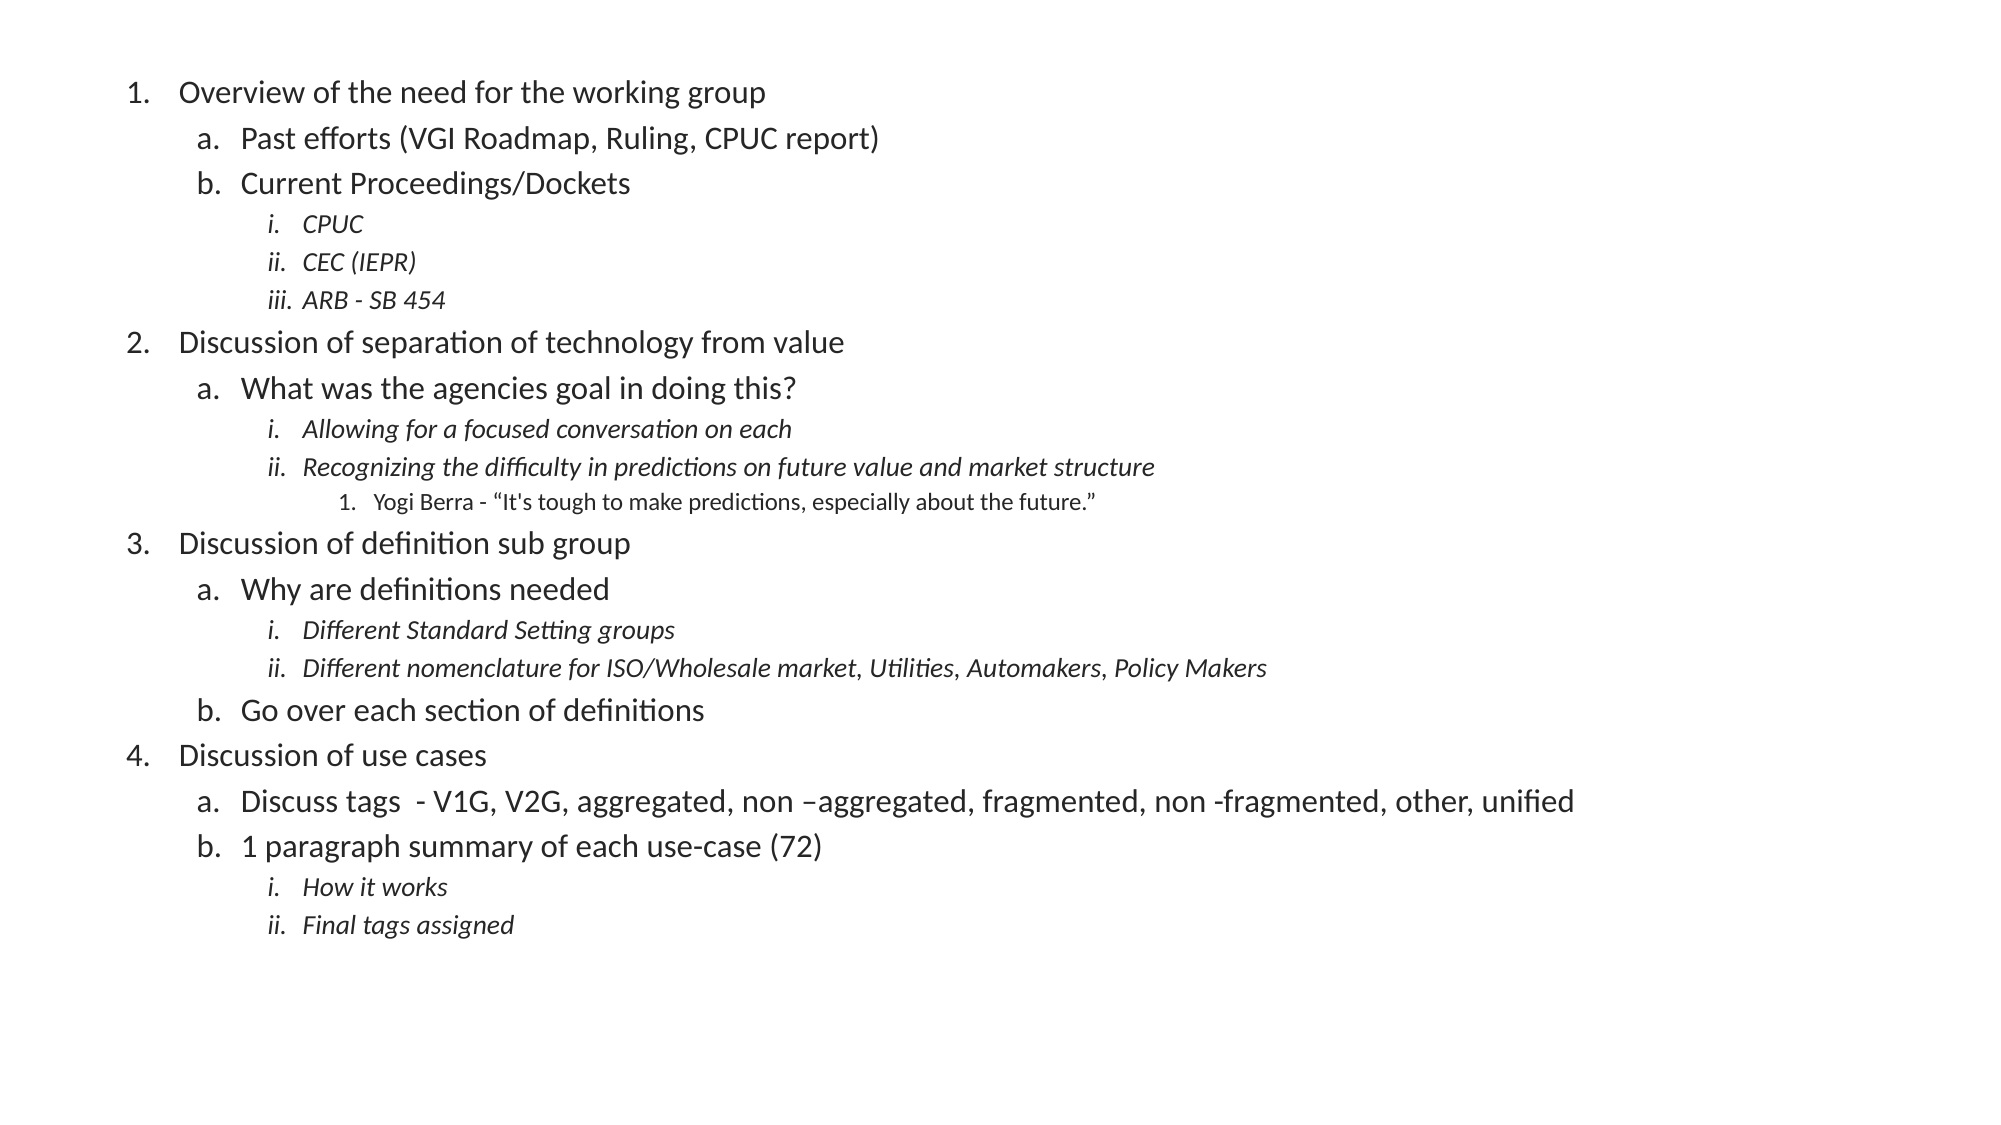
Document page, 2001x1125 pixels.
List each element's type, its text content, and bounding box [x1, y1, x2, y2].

list Overview of the need for the working group Past efforts (VGI Roadmap, Ruling, CPUC report) Current Proceedings/Dockets CPUC CEC (IEPR) ARB - SB 454 Discussion of separation of technology from value What was the agencies goal in doing this? Allowing for a focused conversation on each Recognizing the difficulty in predictions on future value and market structure Yogi Berra - “It's tough to make predictions, especially about the future.” Discussion of definition sub group Why are definitions needed Different Standard Setting groups Different nomenclature for ISO/Wholesale market, Utilities, Automakers, Policy Makers Go over each section of definitions Discussion of use cases Discuss tags - V1G, V2G, aggregated, non –aggregated, fragmented, non -fragmented, other, unified 1 paragraph summary of each use-case (72) How it works Final tags assigned [111, 57, 1876, 948]
